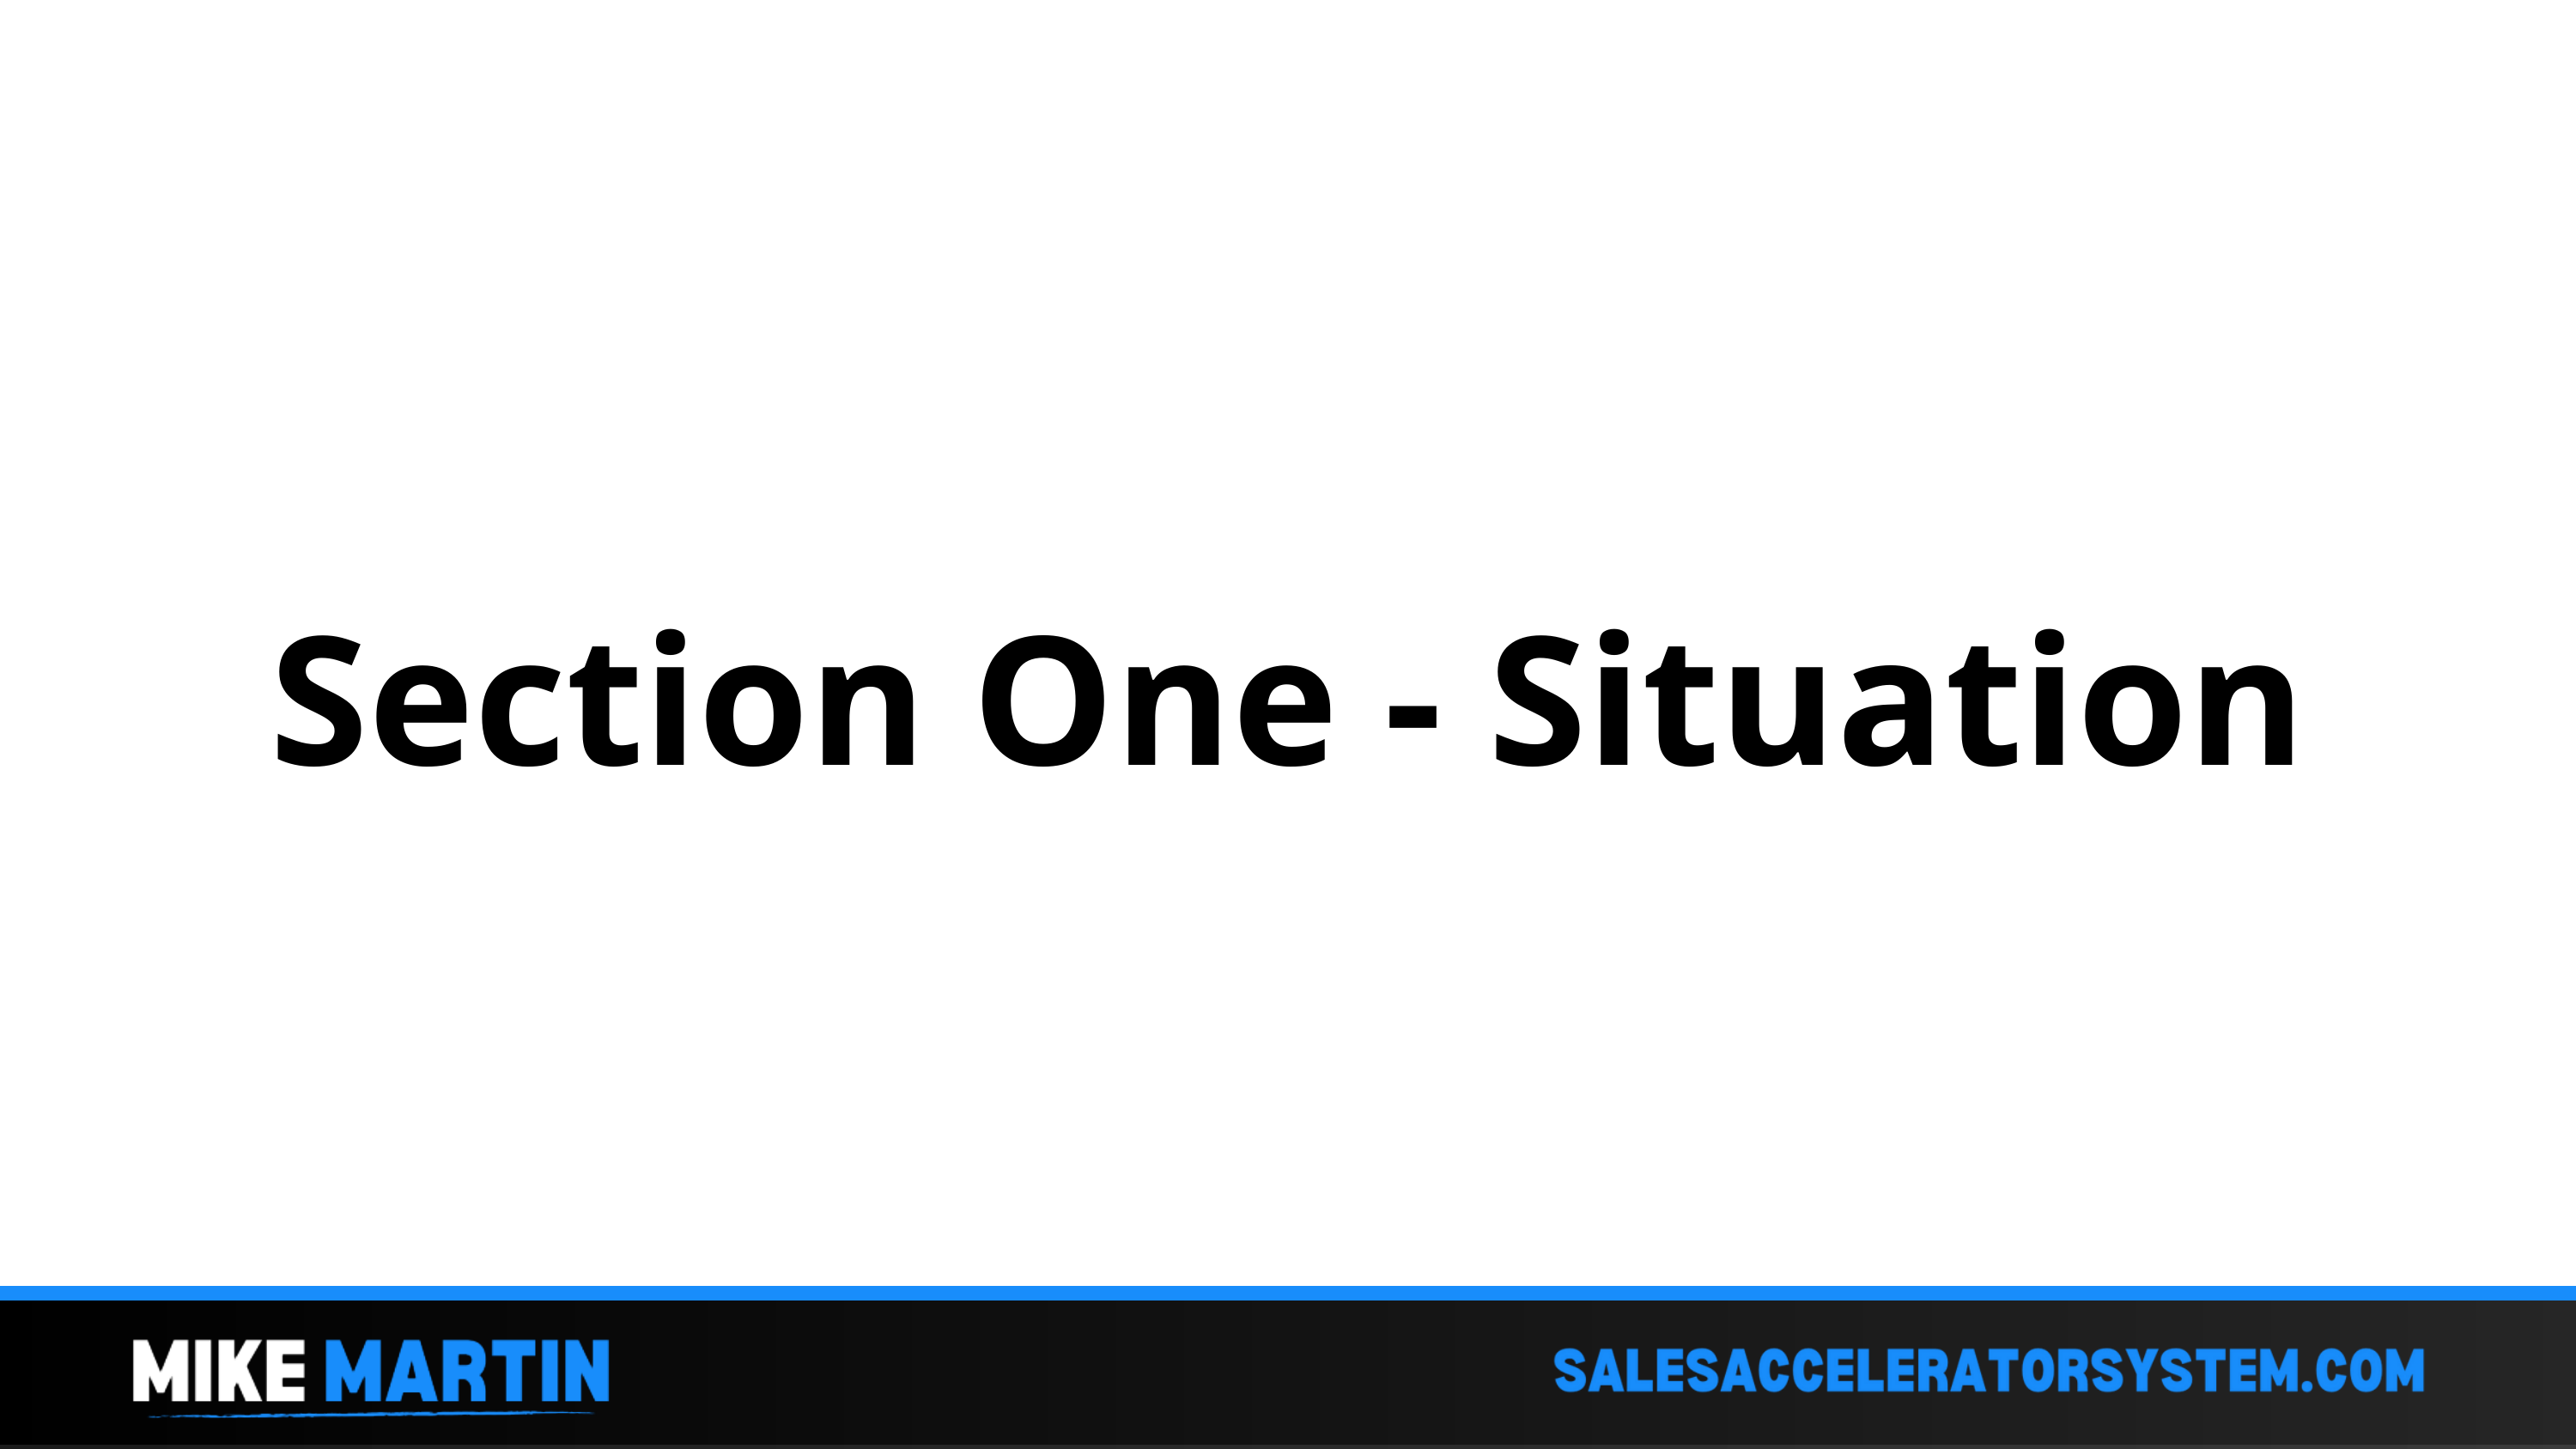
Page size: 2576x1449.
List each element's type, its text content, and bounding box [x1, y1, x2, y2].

text_box [114, 1316, 629, 1434]
text_box [1547, 1334, 2432, 1403]
text_box [0, 1309, 2576, 1449]
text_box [0, 1285, 2576, 1301]
text_box Section One - Situation [258, 586, 2318, 802]
